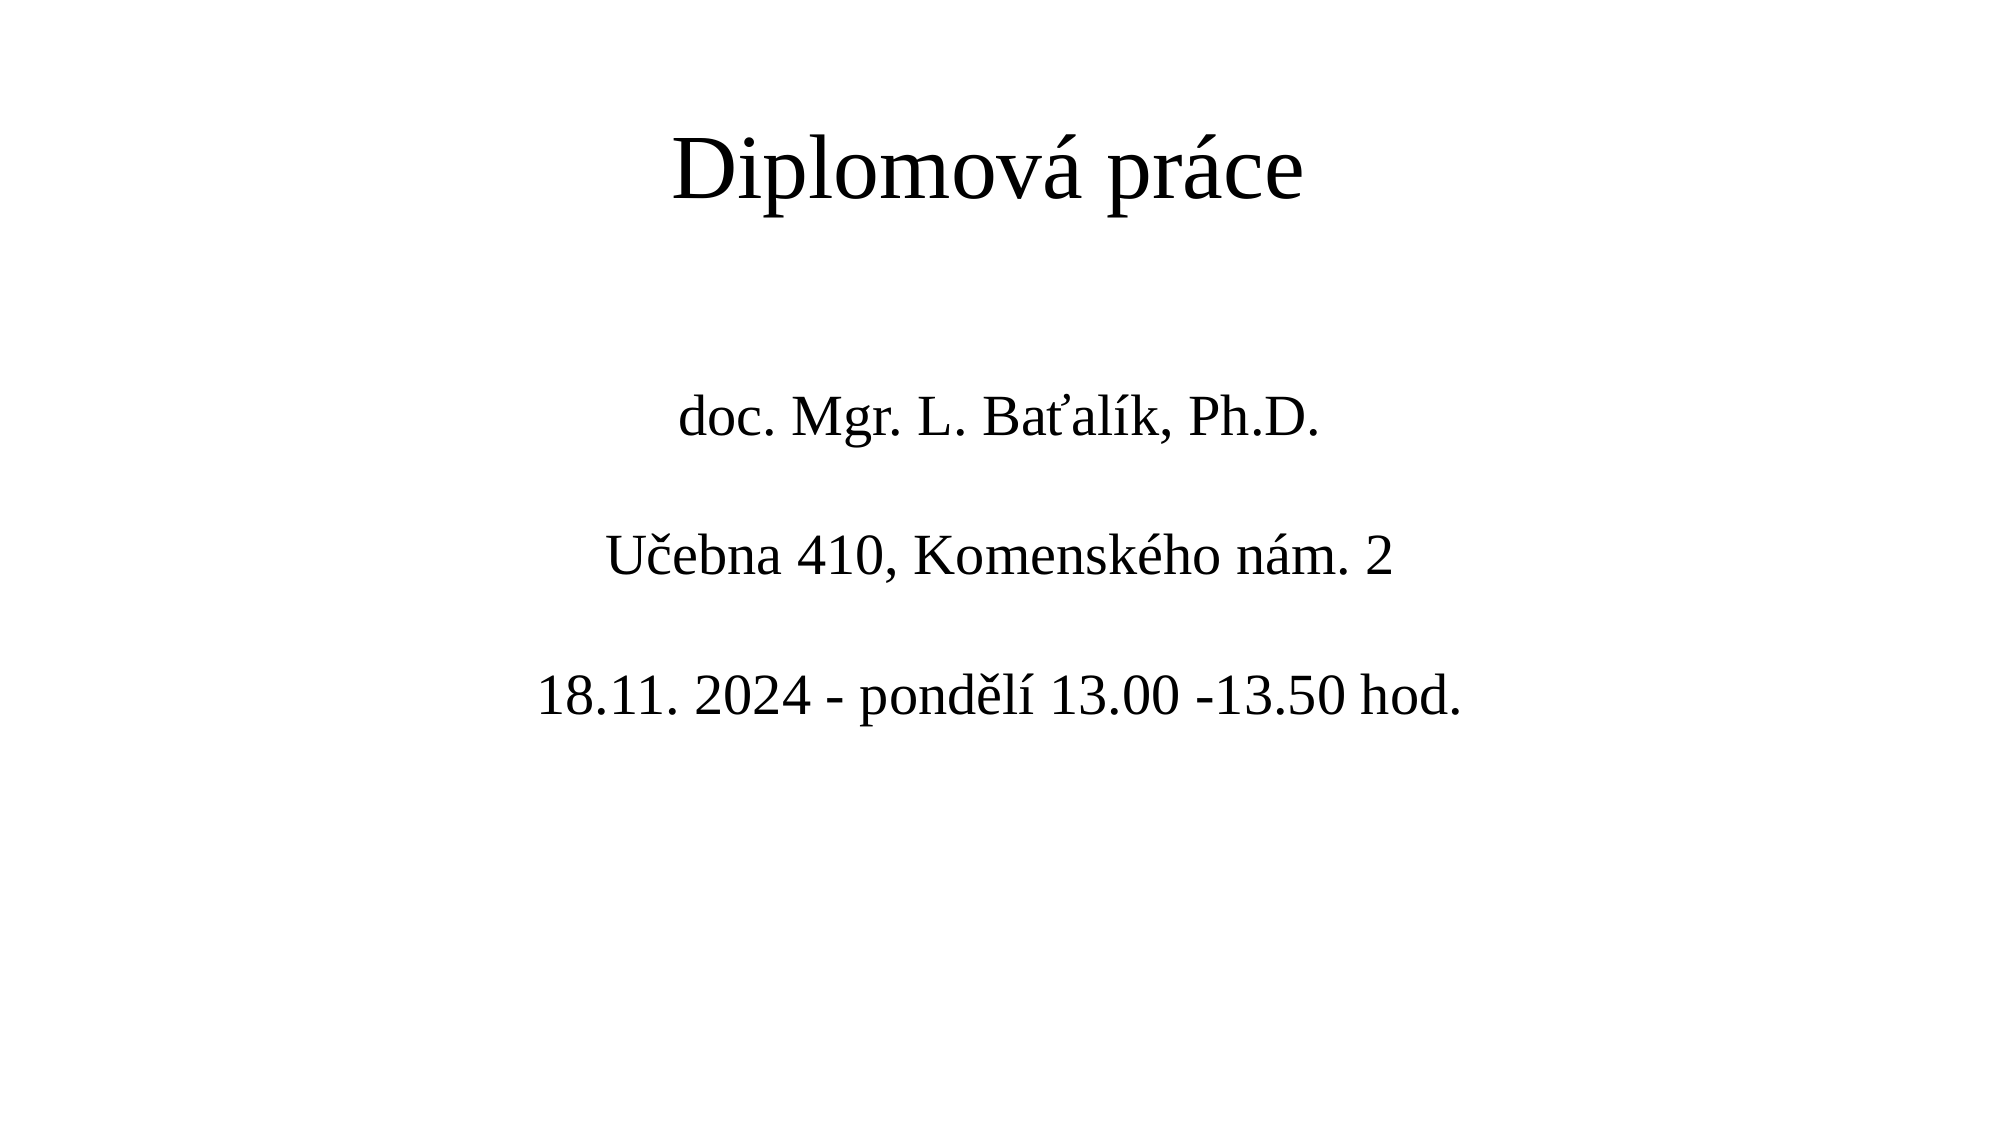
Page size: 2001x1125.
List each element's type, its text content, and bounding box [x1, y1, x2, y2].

list doc. Mgr. L. Baťalík, Ph.D. Učebna 410, Komenského nám. 2 18.11. 2024 - pondělí 13.00 -13.50 hod. [137, 299, 1863, 1014]
title Diplomová práce [137, 59, 1863, 278]
